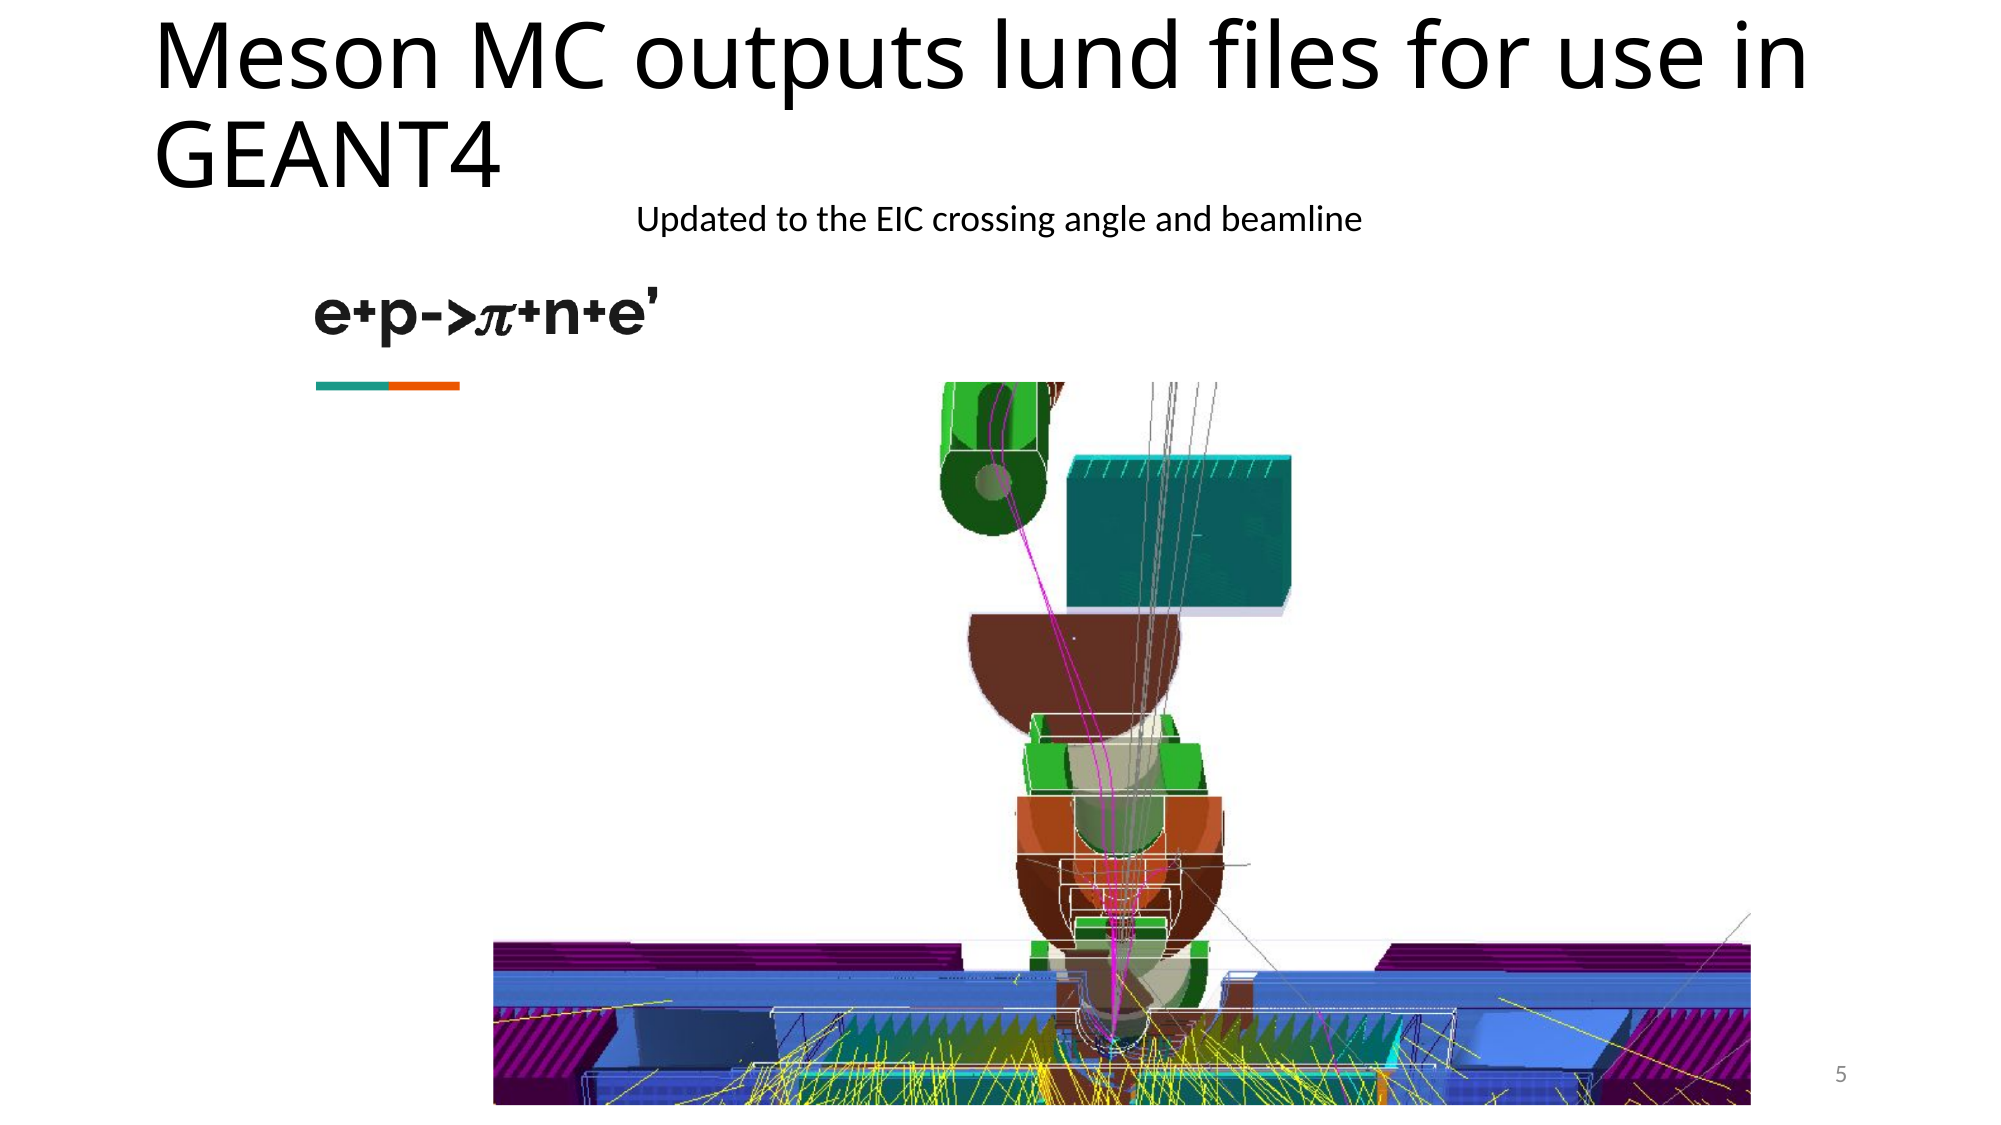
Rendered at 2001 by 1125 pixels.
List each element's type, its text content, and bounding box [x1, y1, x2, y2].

text_box Updated to the EIC crossing angle and beamline [0, 187, 2000, 247]
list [272, 278, 1824, 1111]
slide_number 5 [1824, 1042, 1863, 1103]
title Meson MC outputs lund files for use in GEANT4 [137, 0, 2000, 187]
